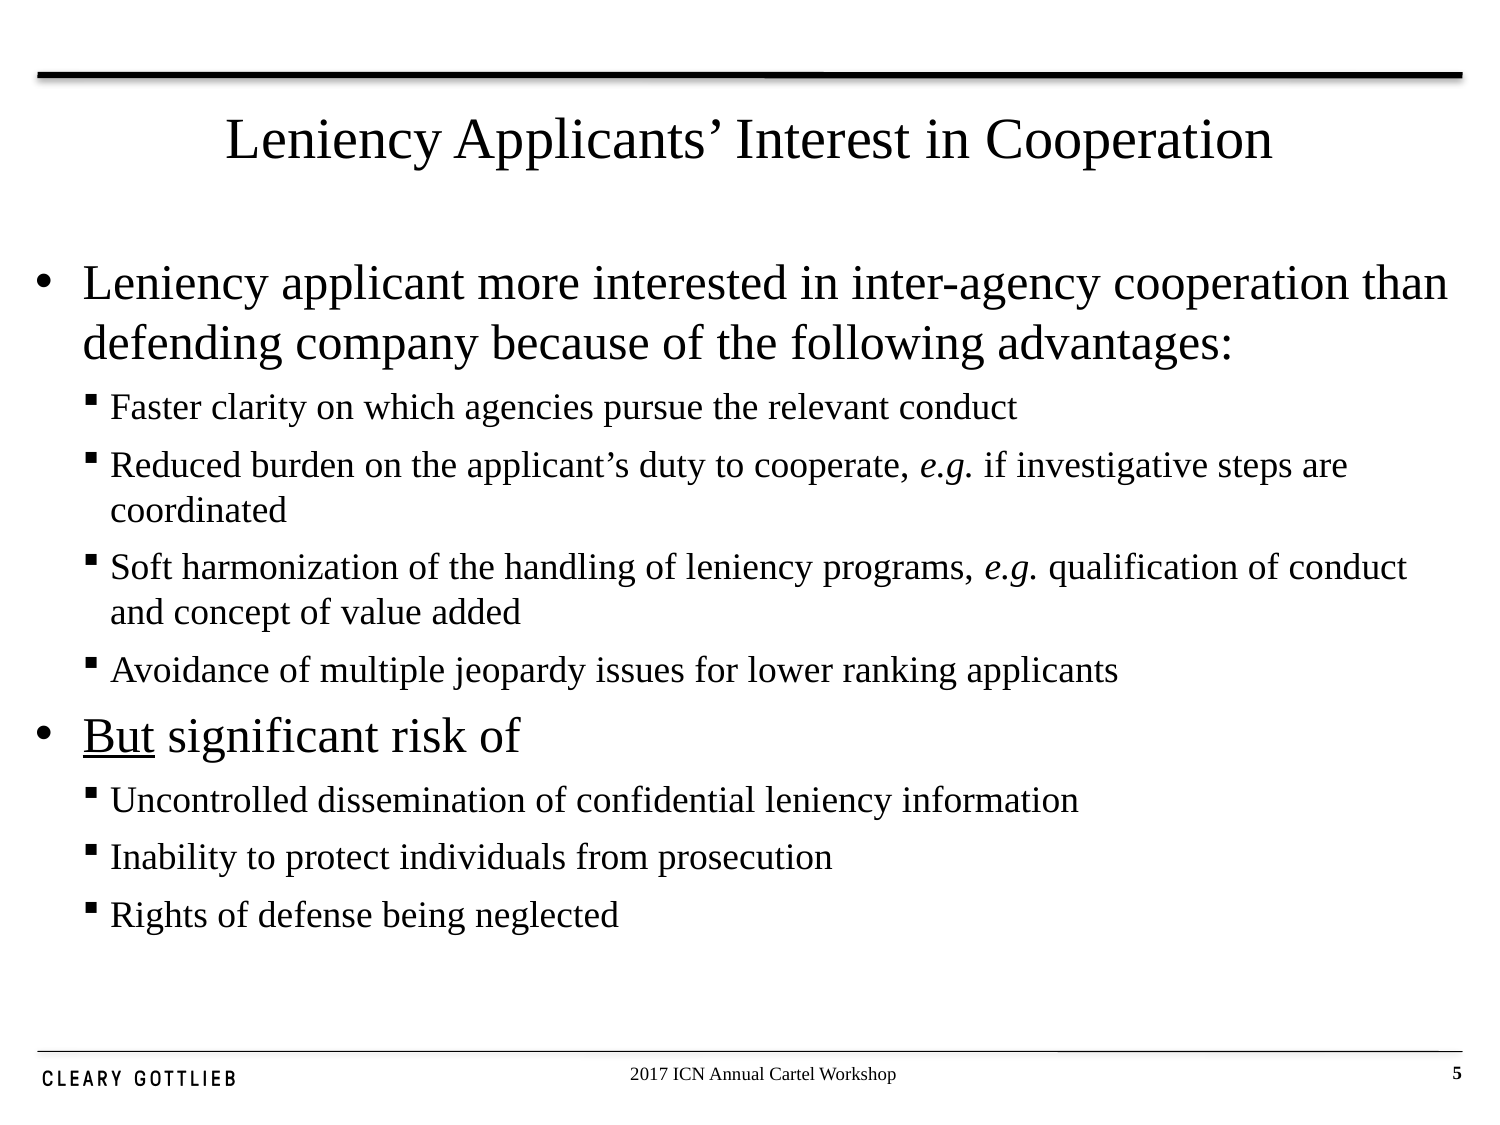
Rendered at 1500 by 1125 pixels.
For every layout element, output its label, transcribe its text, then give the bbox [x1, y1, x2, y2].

title Leniency Applicants’ Interest in Cooperation [37, 100, 1463, 209]
picture [37, 1066, 236, 1090]
list Leniency applicant more interested in inter-agency cooperation than defending company because of the following advantages: Faster clarity on which agencies pursue the relevant conduct Reduced burden on the applicant’s duty to cooperate, e.g. if investigative steps are coordinated Soft harmonization of the handling of leniency programs, e.g. qualification of conduct and concept of value added Avoidance of multiple jeopardy issues for lower ranking applicants But significant risk of Uncontrolled dissemination of confidential leniency information Inability to protect individuals from prosecution Rights of defense being neglected [35, 249, 1461, 982]
footer 2017 ICN Annual Cartel Workshop [236, 1061, 1290, 1092]
